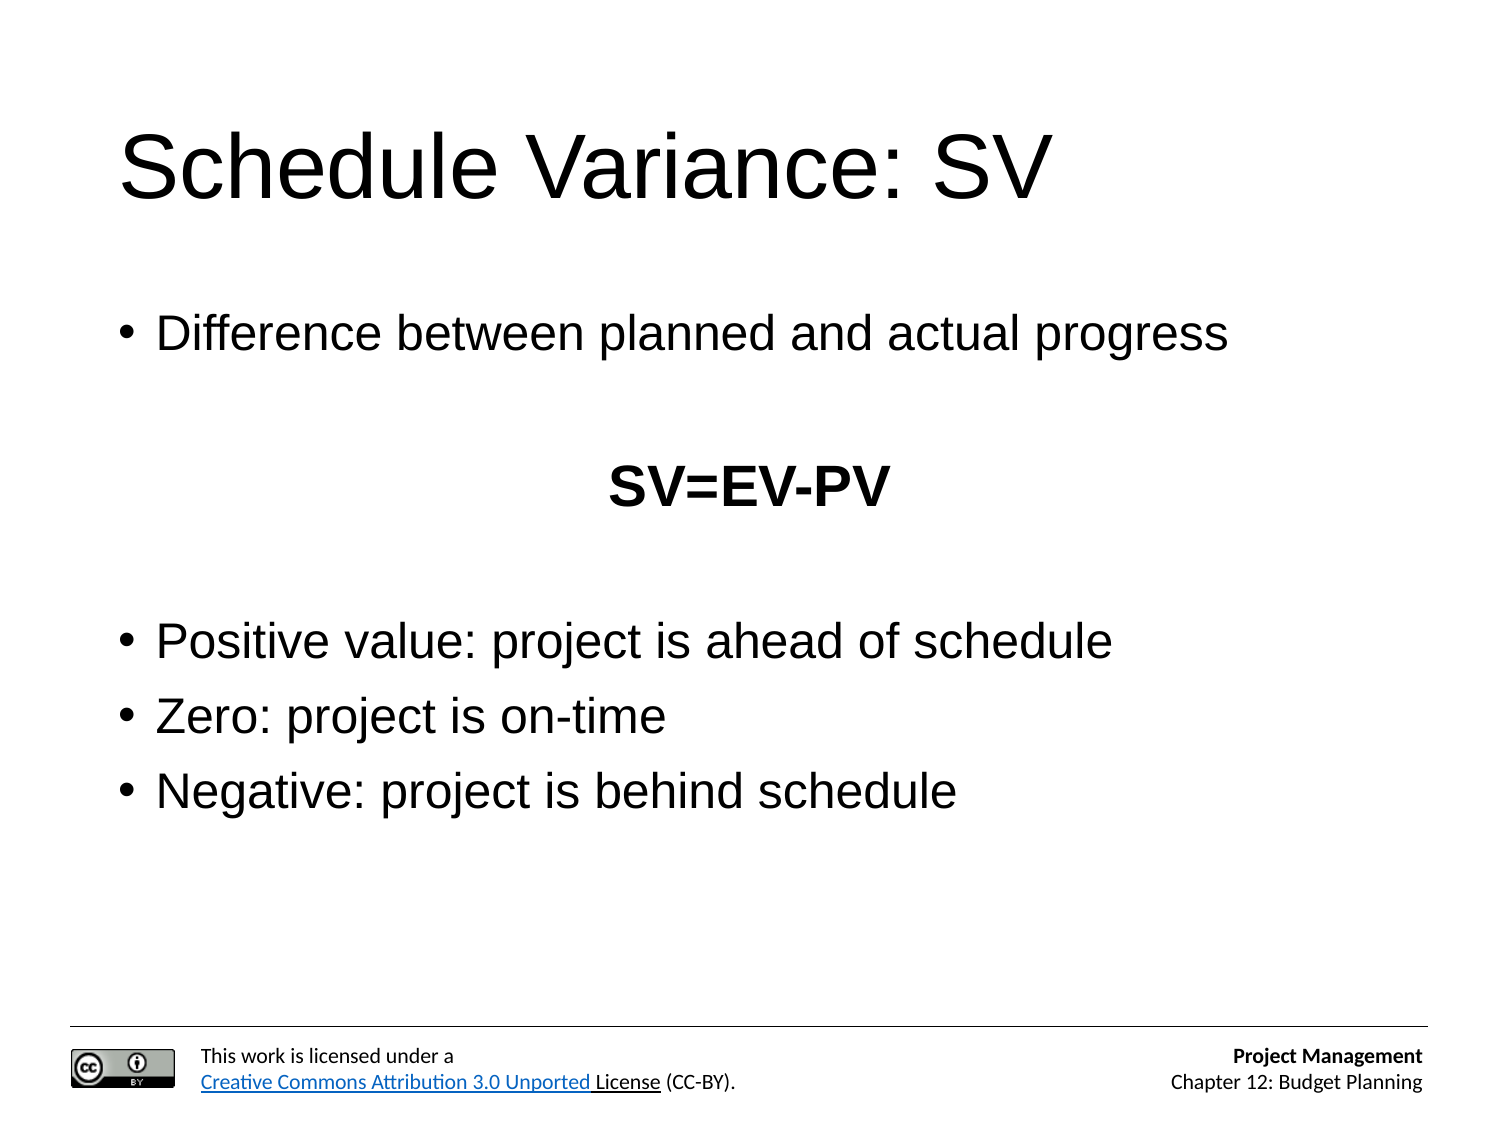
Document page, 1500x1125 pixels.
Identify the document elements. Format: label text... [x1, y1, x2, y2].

list Difference between planned and actual progress SV=EV-PV Positive value: project is ahead of schedule Zero: project is on-time Negative: project is behind schedule [103, 299, 1397, 1014]
title Schedule Variance: SV [103, 59, 1397, 278]
picture [71, 1049, 175, 1088]
